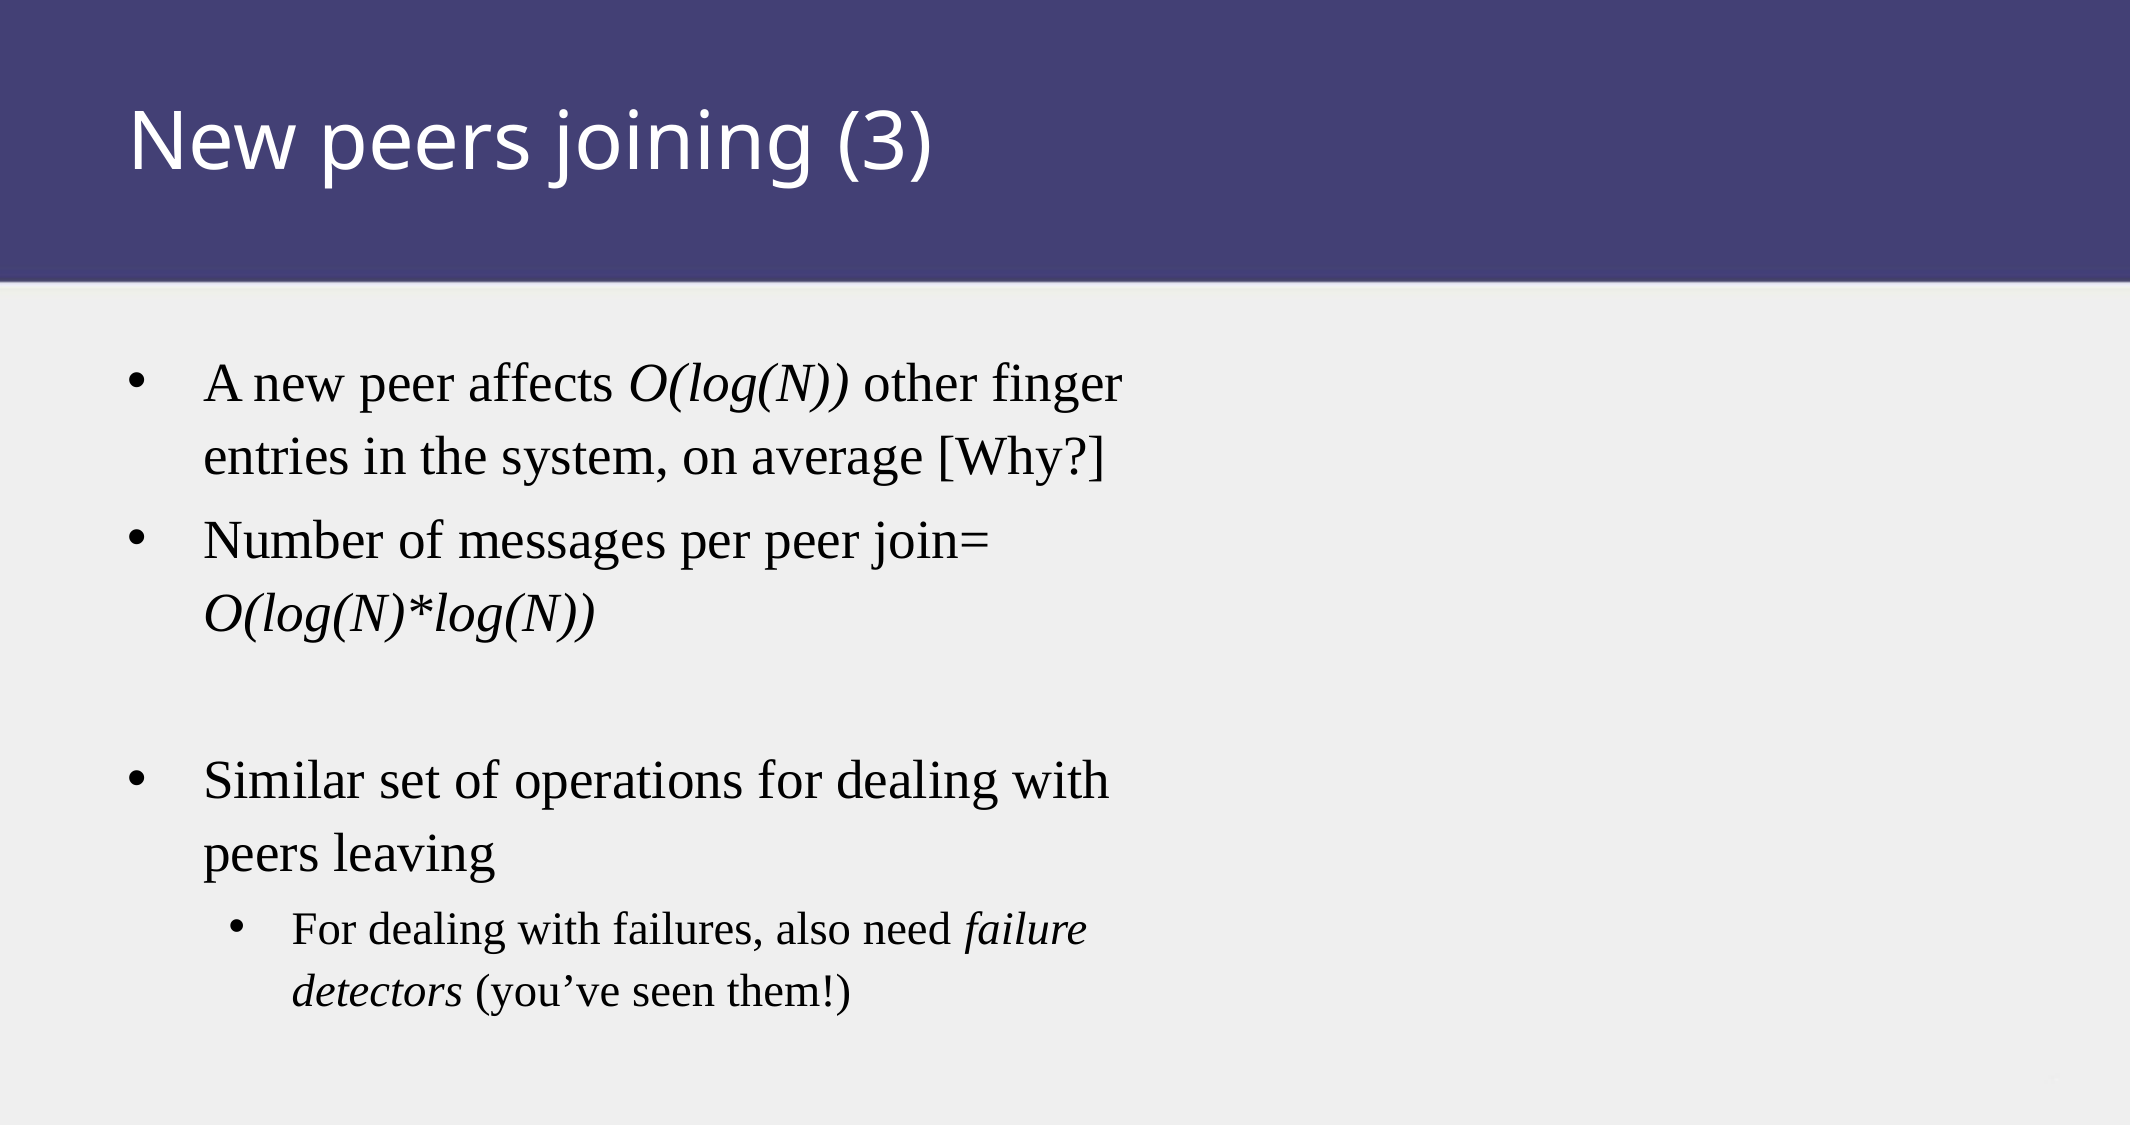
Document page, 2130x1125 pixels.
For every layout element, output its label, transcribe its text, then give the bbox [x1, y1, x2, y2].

list A new peer affects O(log(N)) other finger entries in the system, on average [Why?] Number of messages per peer join= O(log(N)*log(N)) Similar set of operations for dealing with peers leaving For dealing with failures, also need failure detectors (you’ve seen them!) [106, 329, 1261, 1030]
title New peers joining (3) [106, 45, 2059, 230]
picture [0, 0, 2130, 1125]
